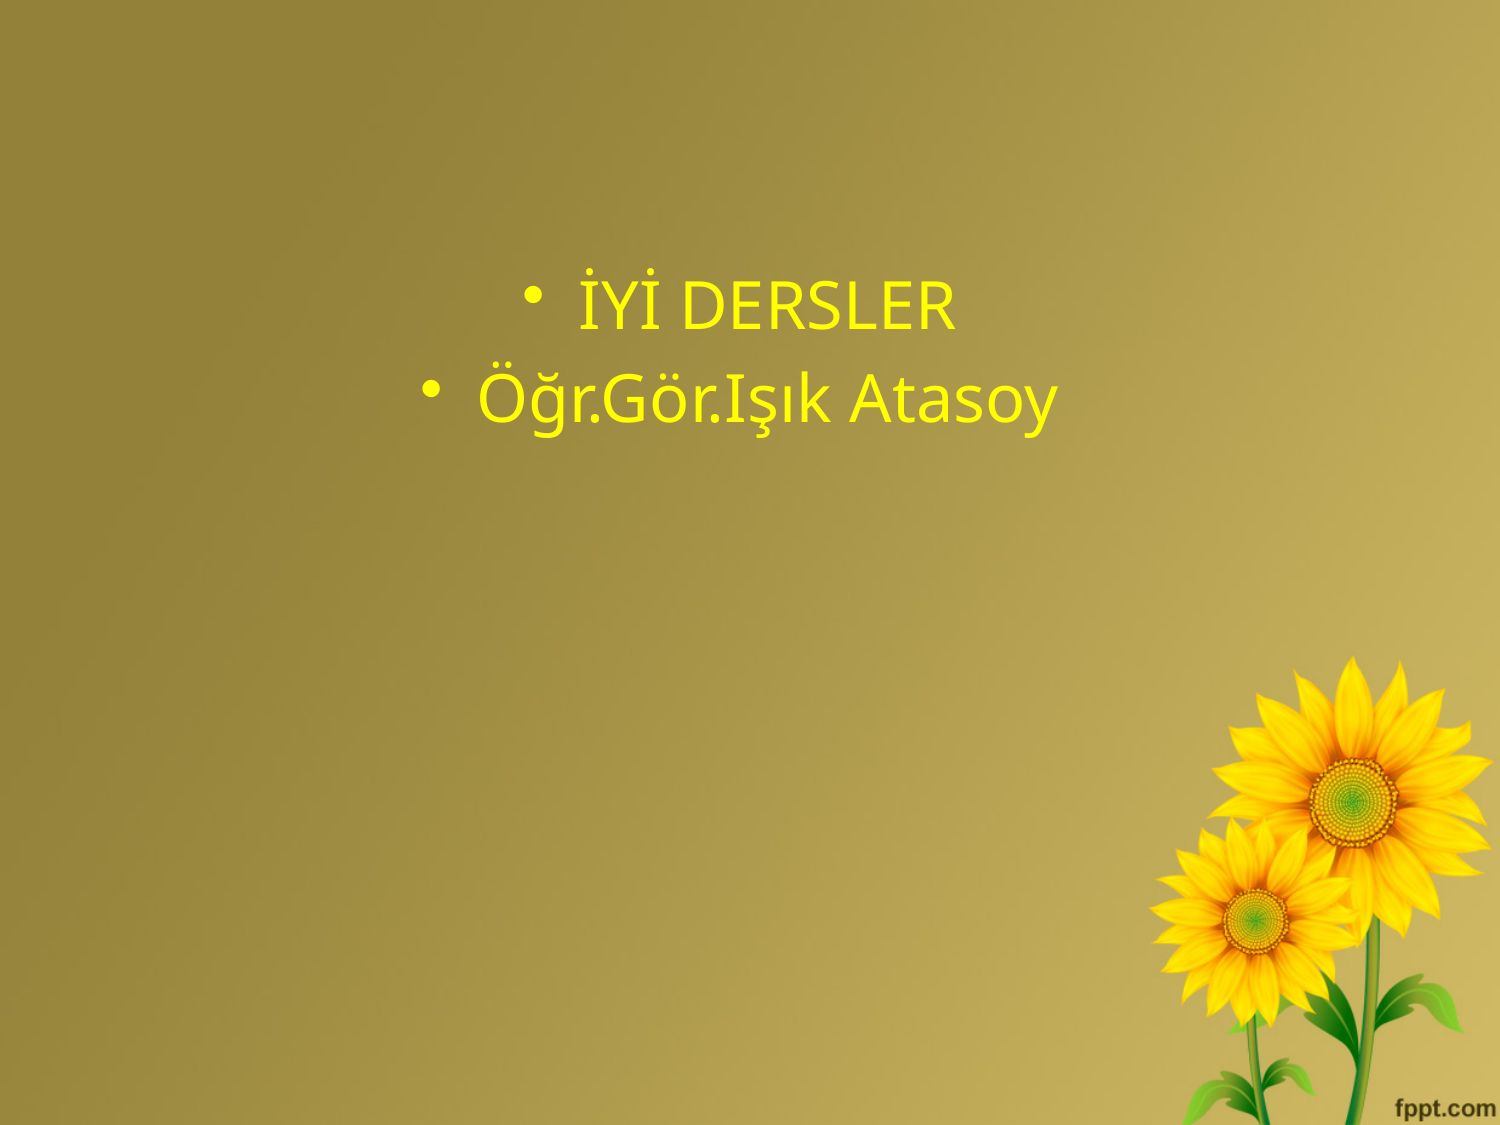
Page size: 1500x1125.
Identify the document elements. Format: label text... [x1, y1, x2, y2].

list İYİ DERSLER Öğr.Gör.Işık Atasoy [64, 255, 1415, 998]
picture [0, 0, 1500, 1125]
